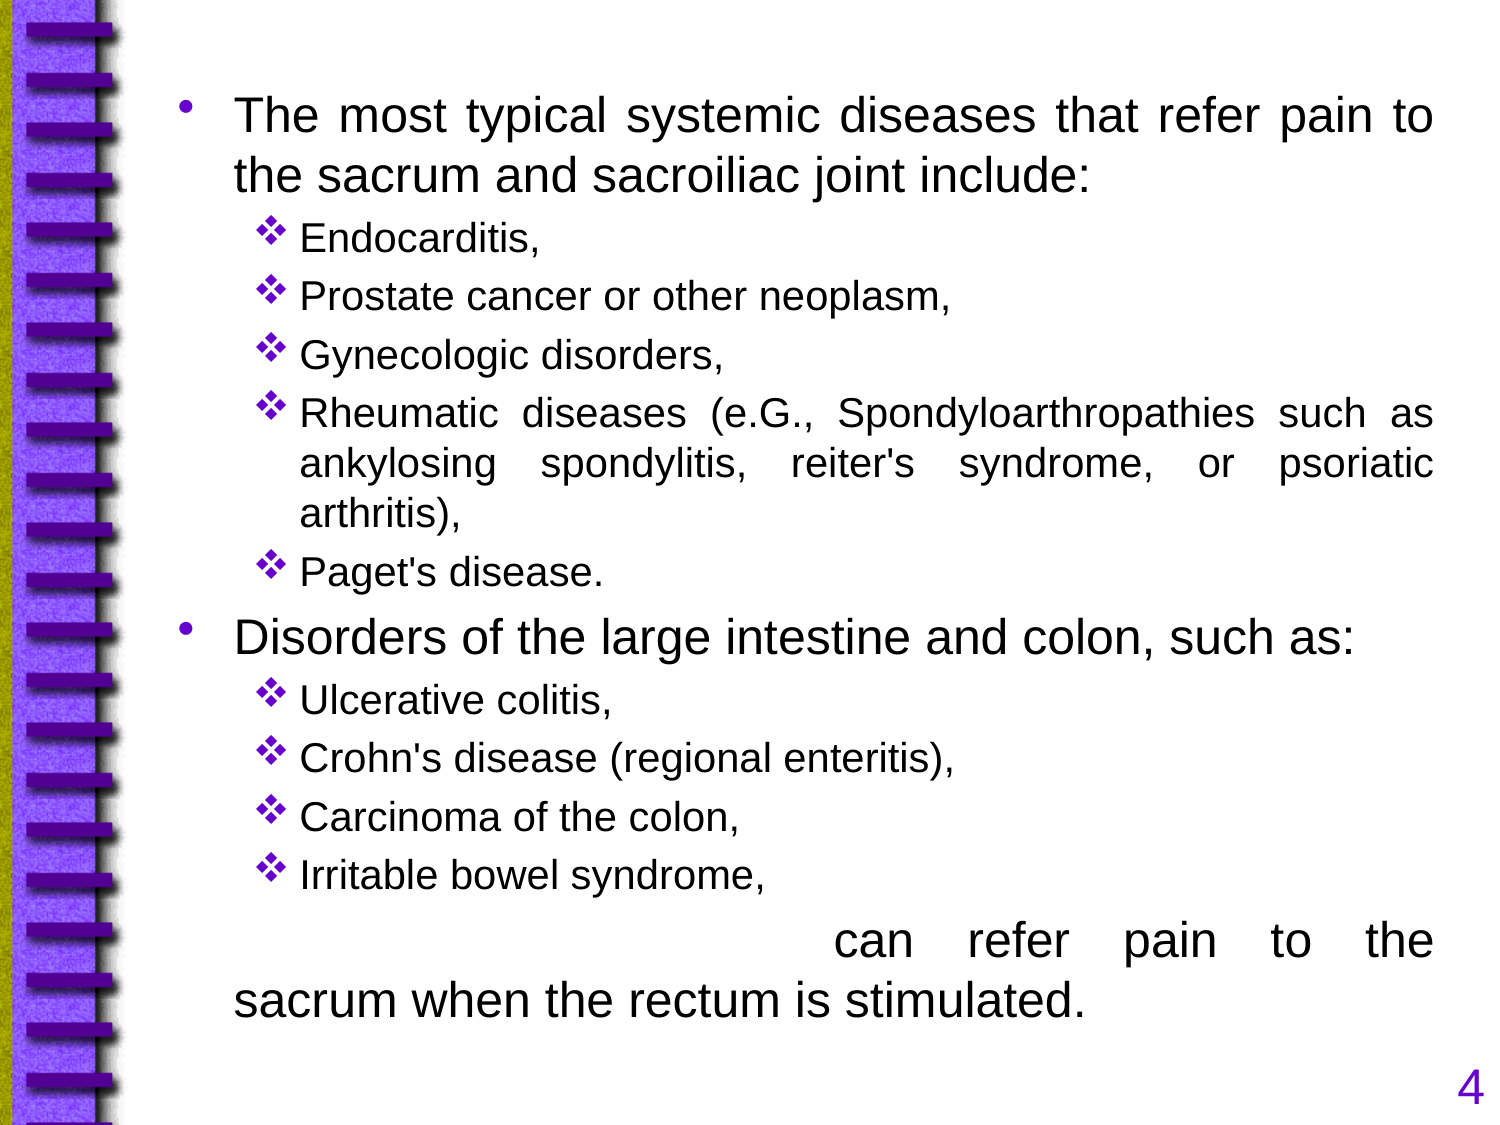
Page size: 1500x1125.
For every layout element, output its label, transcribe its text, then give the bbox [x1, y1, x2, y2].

picture [0, 0, 1500, 1125]
list The most typical systemic diseases that refer pain to the sacrum and sacroiliac joint include: Endocarditis, Prostate cancer or other neoplasm, Gynecologic disorders, Rheumatic diseases (e.G., Spondyloarthropathies such as ankylosing spondylitis, reiter's syndrome, or psoriatic arthritis), Paget's disease. Disorders of the large intestine and colon, such as: Ulcerative colitis, Crohn's disease (regional enteritis), Carcinoma of the colon, Irritable bowel syndrome, can refer pain to the sacrum when the rectum is stimulated. [162, 74, 1451, 1088]
slide_number 4 [1299, 1046, 1500, 1125]
